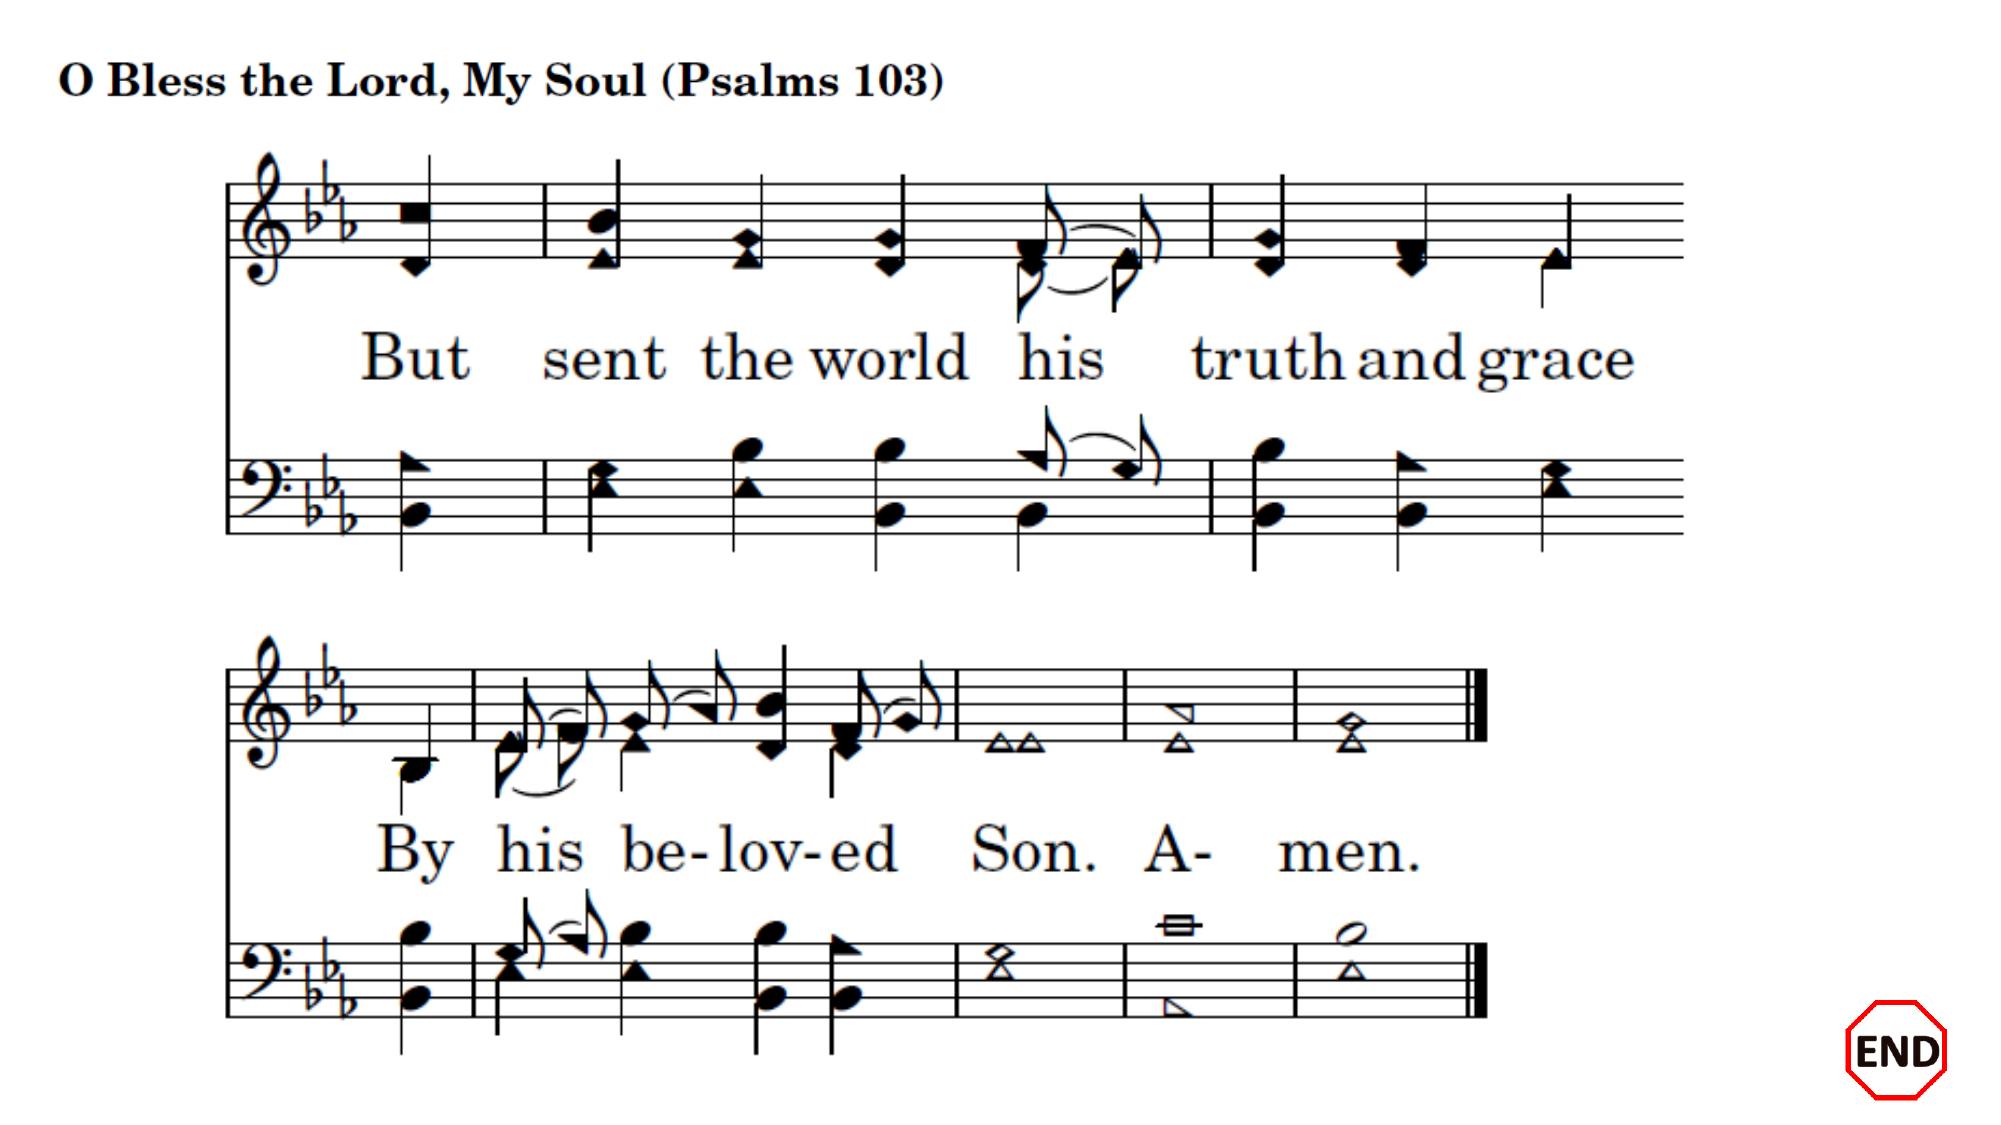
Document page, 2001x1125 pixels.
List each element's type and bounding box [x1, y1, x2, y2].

picture [1836, 989, 1955, 1110]
picture [208, 121, 1710, 1077]
picture [49, 49, 960, 113]
